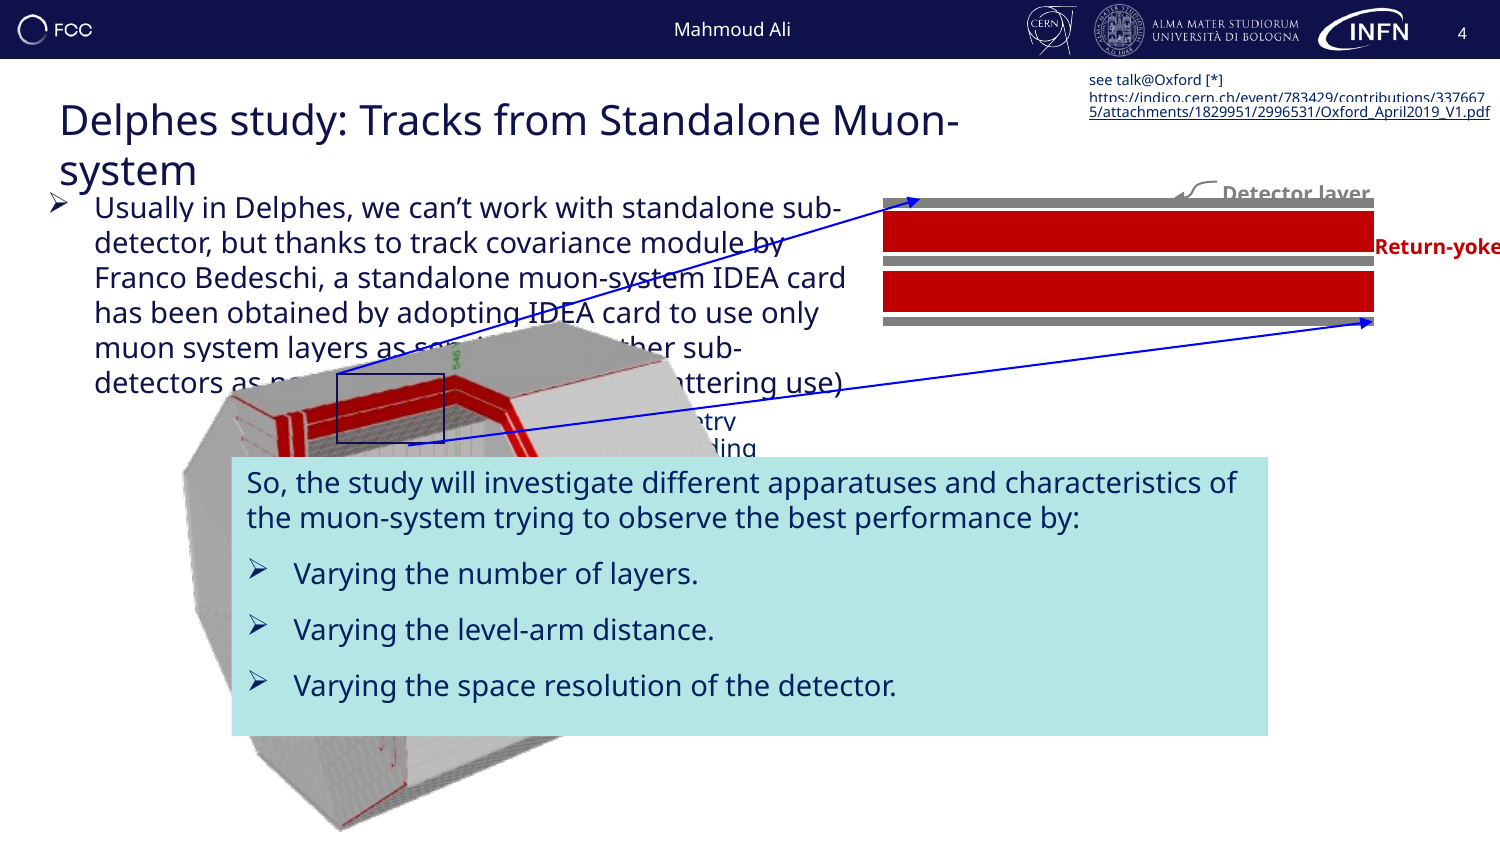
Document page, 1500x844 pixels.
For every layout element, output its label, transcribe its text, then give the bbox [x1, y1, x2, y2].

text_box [336, 198, 920, 375]
text_box see talk@Oxford [*] https://indico.cern.ch/event/783429/contributions/3376675/attachments/1829951/2996531/Oxford_April2019_V1.pdf [1018, 63, 1500, 116]
text_box Detector layer [1157, 121, 1436, 214]
picture [32, 261, 881, 844]
text_box [920, 317, 1359, 321]
picture [1025, 4, 1079, 57]
text_box [920, 271, 1374, 312]
text_box Mahmoud Ali [565, 7, 900, 36]
text_box So, the study will investigate different apparatuses and characteristics of the muon-system trying to observe the best performance by: Varying the number of layers. Varying the level-arm distance. Varying the space resolution of the detector. [881, 457, 1269, 737]
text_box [408, 321, 1373, 446]
picture [1317, 7, 1409, 51]
slide_number 4 [1434, 16, 1483, 44]
text_box [920, 211, 1374, 252]
text_box [920, 256, 1374, 266]
picture [17, 14, 92, 45]
text_box [920, 198, 1157, 208]
text_box Return-yoke [1299, 174, 1500, 267]
picture [1093, 3, 1300, 57]
text_box [1363, 317, 1374, 326]
text_box Usually in Delphes, we can’t work with standalone sub-detector, but thanks to track covariance module by Franco Bedeschi, a standalone muon-system IDEA card has been obtained by adopting IDEA card to use only muon system layers as sensitive and other sub-detectors as non-sensitive (For multiple scattering use) Simple tracker geometry implementation, including material multiple scattering Computes full covariance matrix (depend on pT, θ) Computes smeared track (including off-diagonal terms) [32, 181, 867, 261]
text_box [1172, 181, 1217, 199]
text_box Delphes study: Tracks from Standalone Muon-system [44, 86, 1043, 198]
